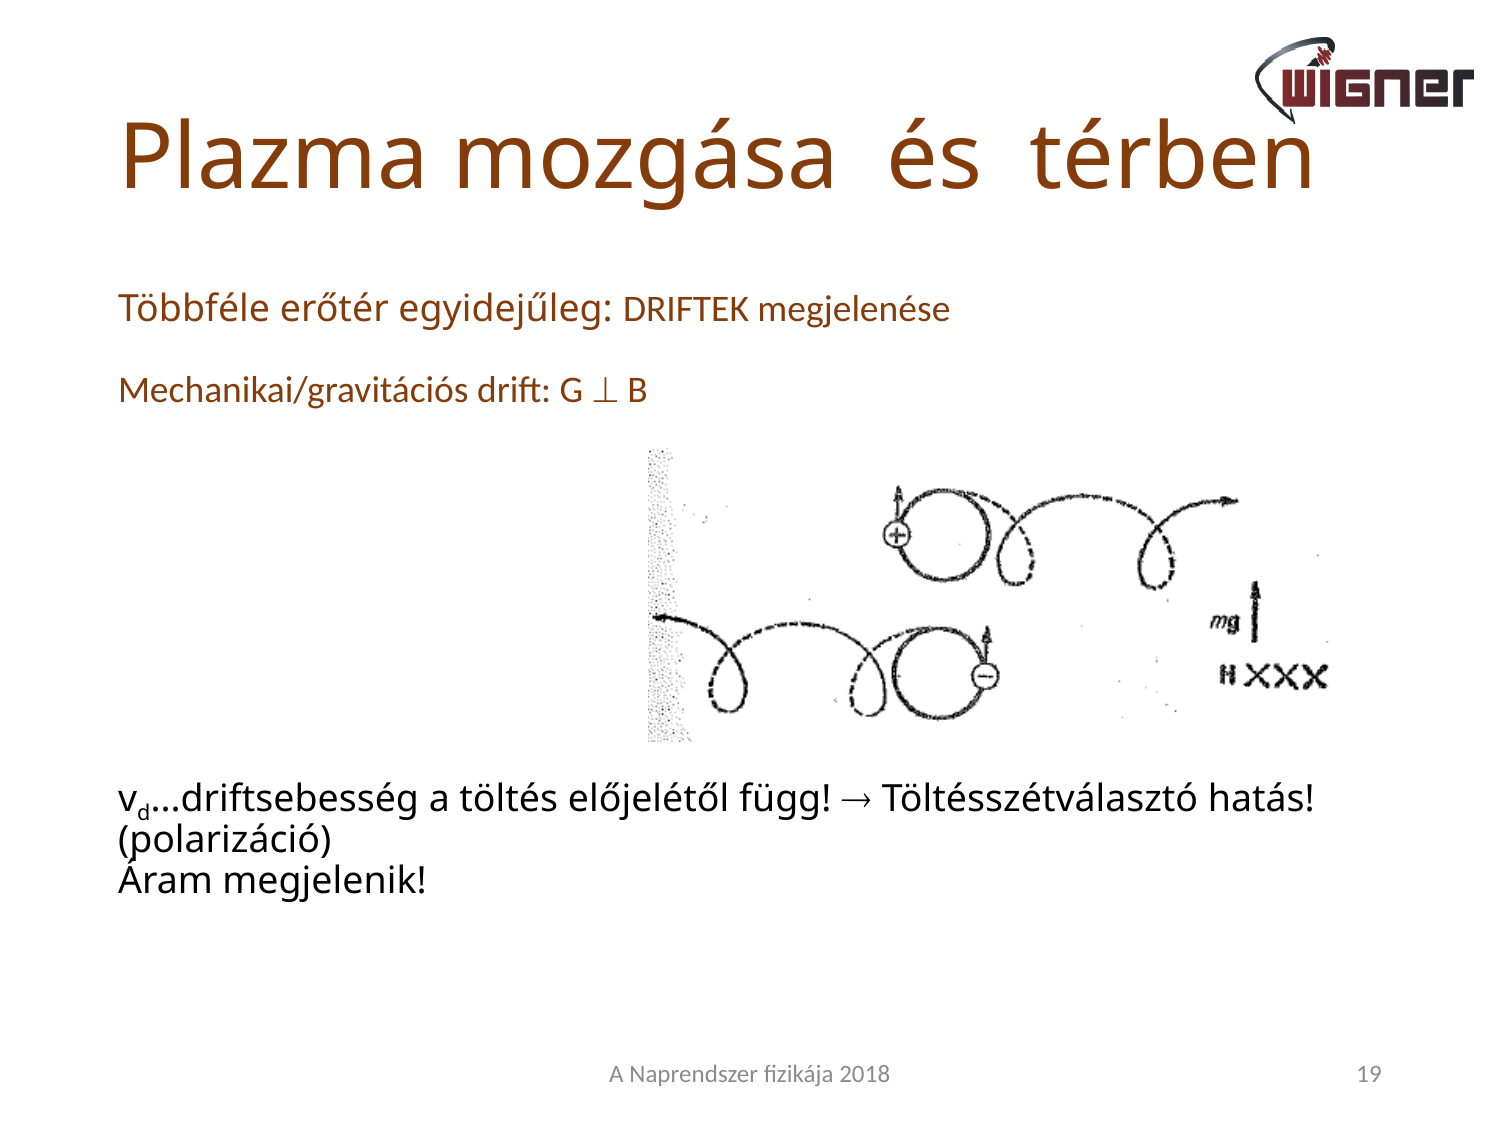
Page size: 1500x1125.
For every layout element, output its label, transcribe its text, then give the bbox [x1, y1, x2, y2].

picture [648, 448, 1358, 742]
slide_number 19 [1059, 1042, 1397, 1103]
footer A Naprendszer fizikája 2018 [496, 1042, 1004, 1103]
picture [1255, 37, 1474, 124]
